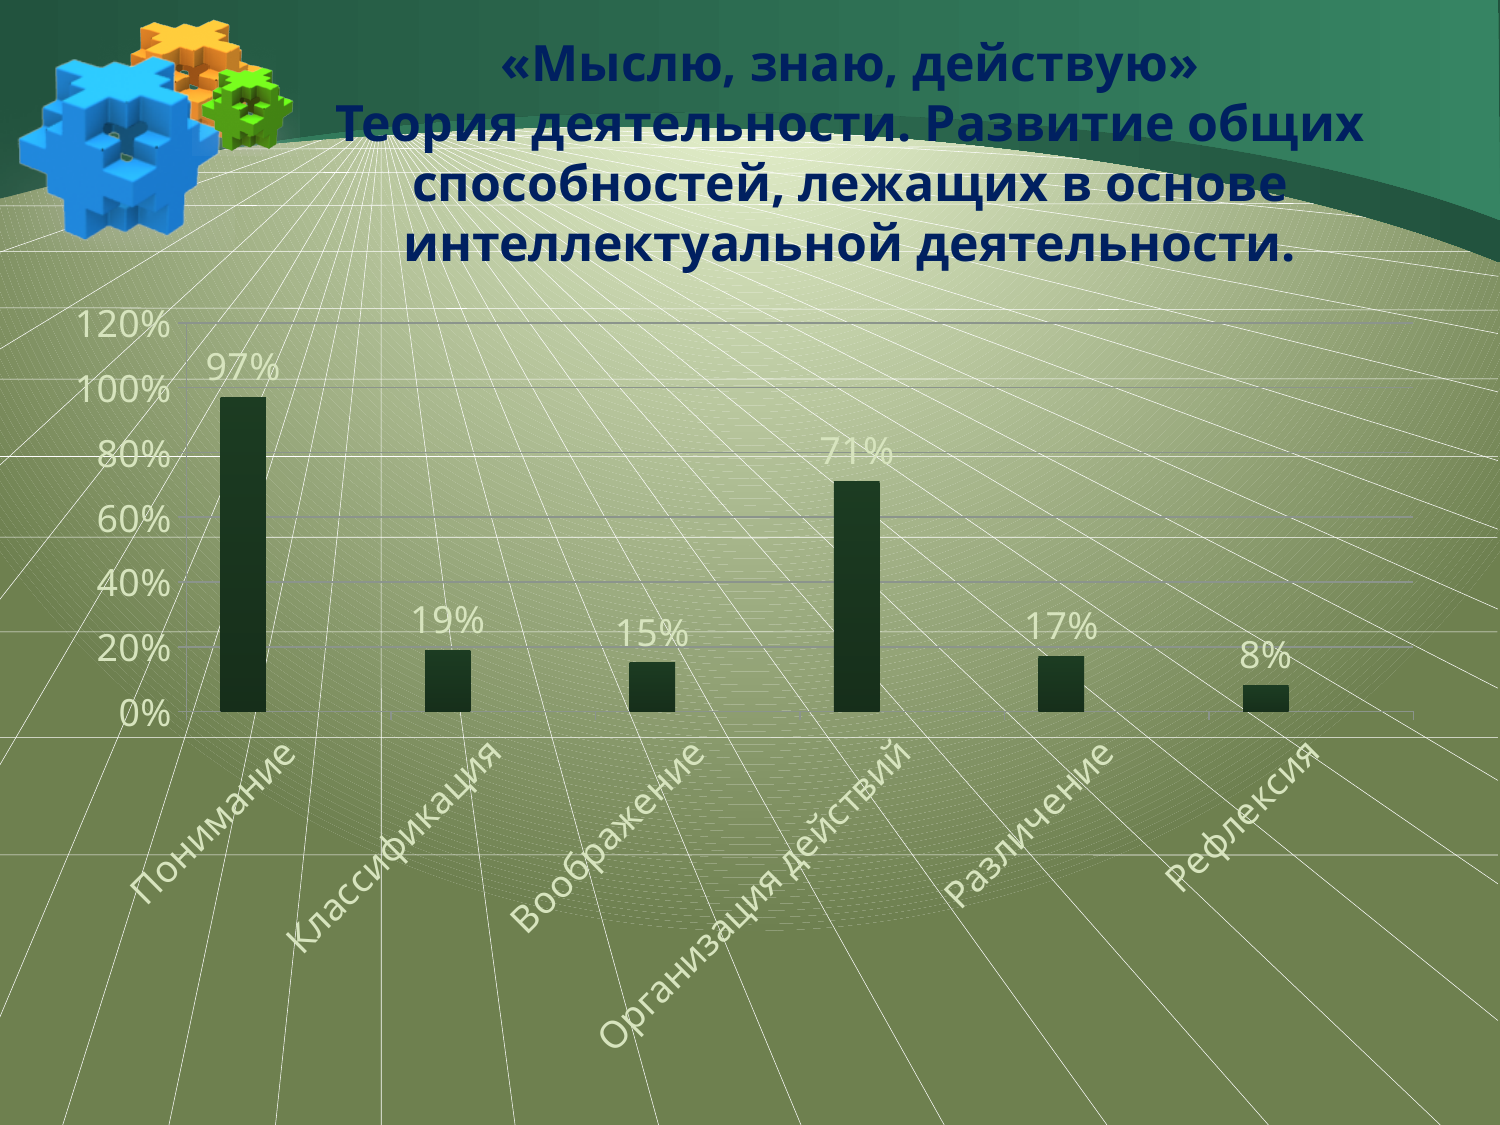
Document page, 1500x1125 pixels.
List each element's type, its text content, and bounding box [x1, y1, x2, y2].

title «Мыслю, знаю, действую» Теория деятельности. Развитие общих способностей, лежащих в основе интеллектуальной деятельности. [243, 34, 1457, 235]
chart [46, 280, 1442, 1079]
picture [0, 18, 276, 252]
